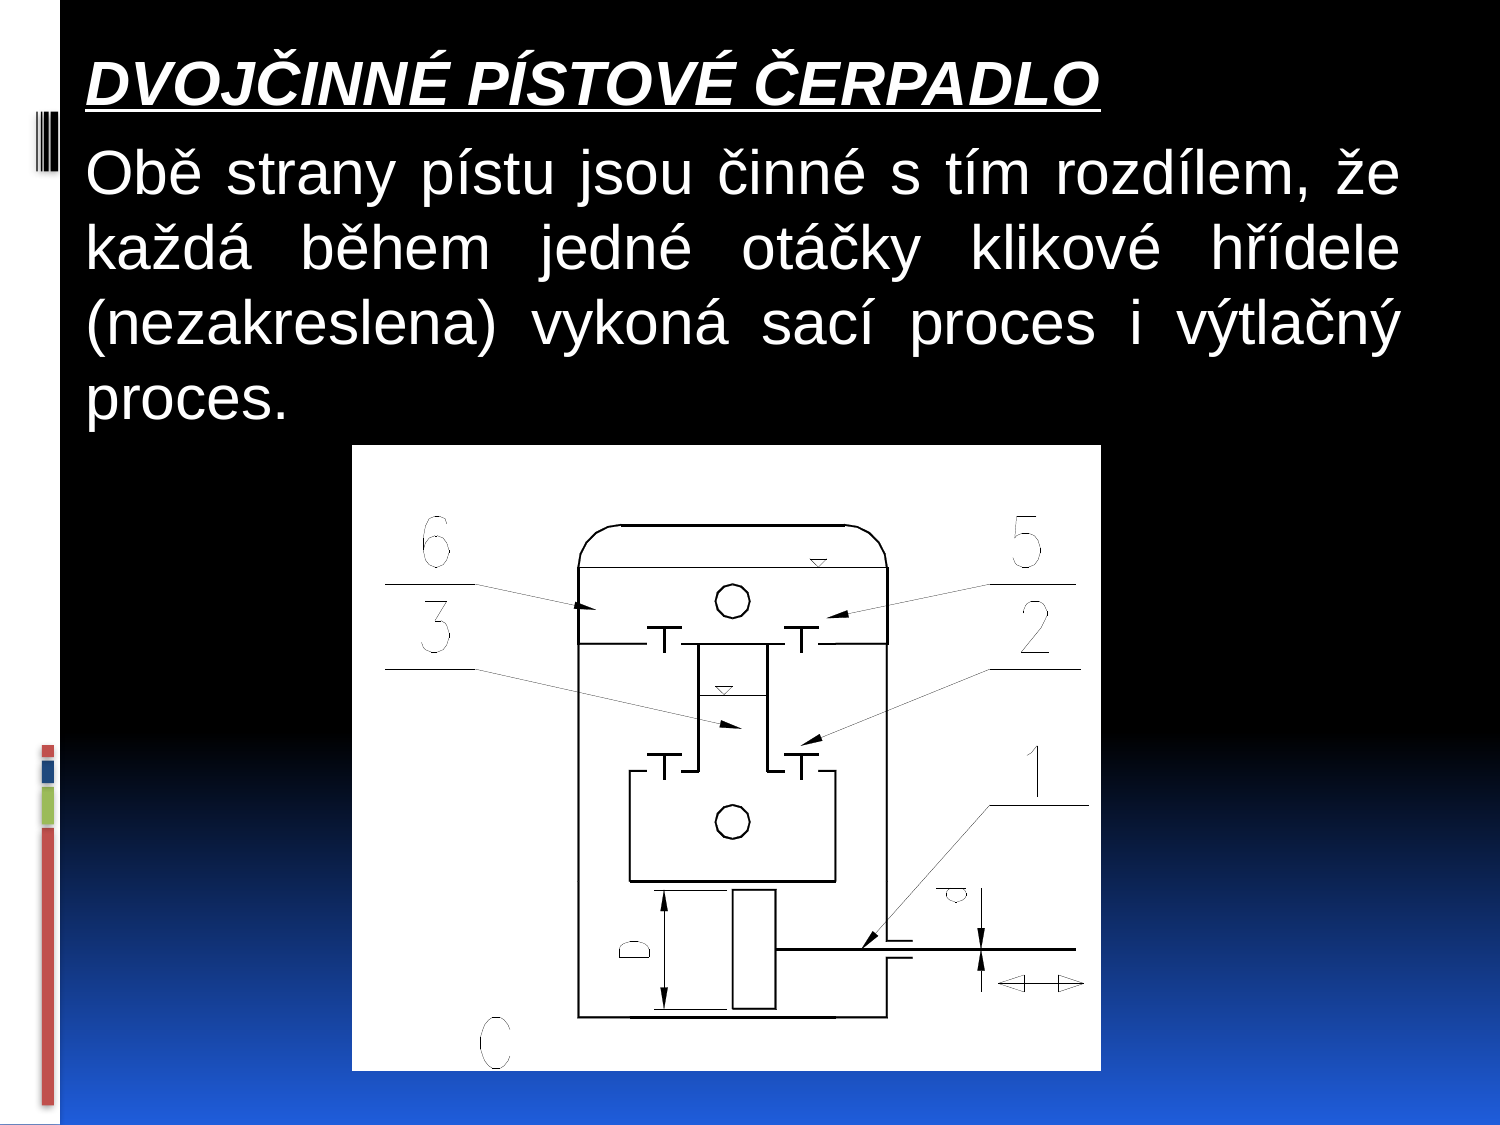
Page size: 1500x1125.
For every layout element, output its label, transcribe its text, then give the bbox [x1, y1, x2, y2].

picture [351, 445, 1102, 1072]
list Dvojčinné pístové čerpadlo Obě strany pístu jsou činné s tím rozdílem, že každá během jedné otáčky klikové hřídele (nezakreslena) vykoná sací proces i výtlačný proces. [70, 35, 1418, 1043]
